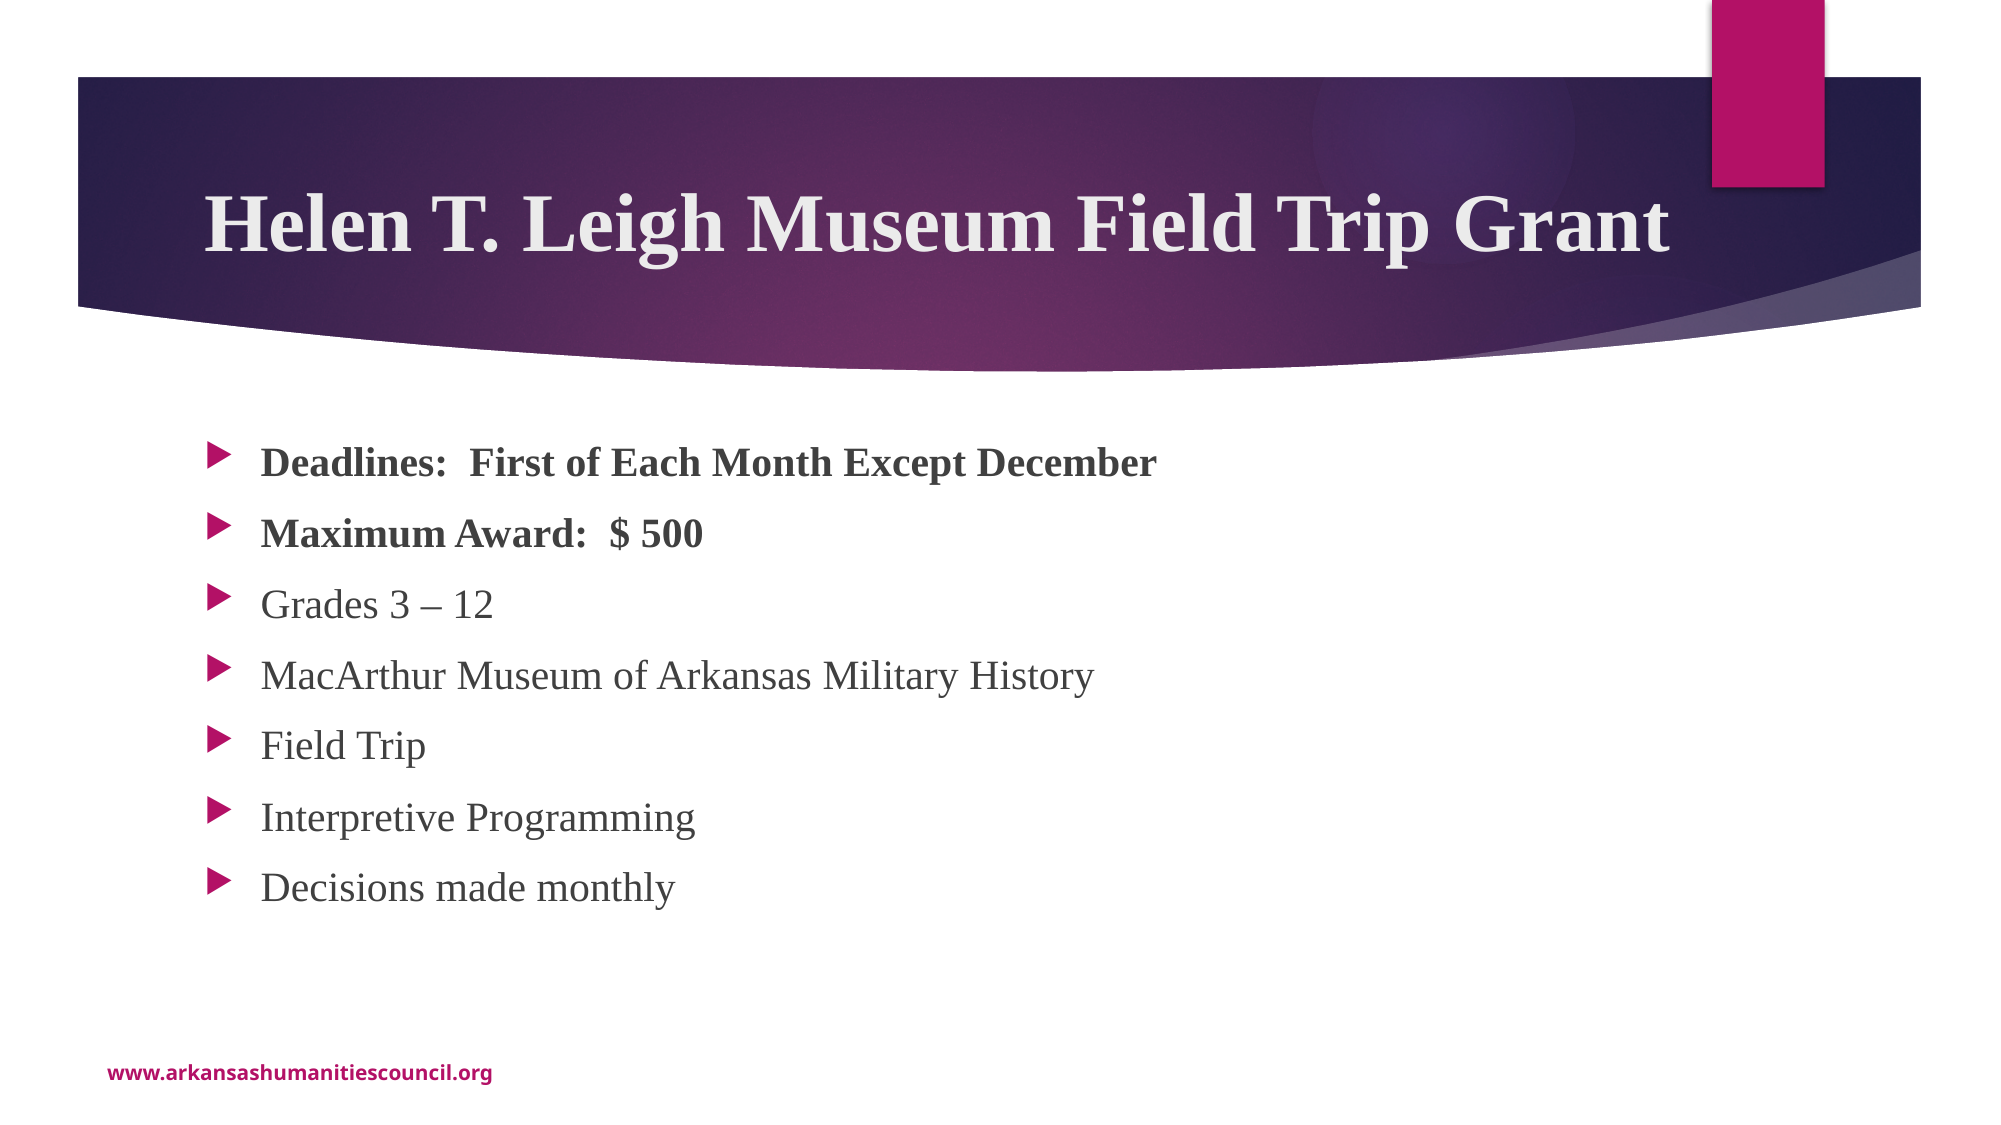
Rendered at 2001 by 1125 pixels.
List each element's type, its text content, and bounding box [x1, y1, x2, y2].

title Helen T. Leigh Museum Field Trip Grant [189, 159, 1700, 276]
list Deadlines: First of Each Month Except December Maximum Award: $ 500 Grades 3 – 12 MacArthur Museum of Arkansas Military History Field Trip Interpretive Programming Decisions made monthly [189, 427, 1638, 988]
footer www.arkansashumanitiescouncil.org [92, 1048, 726, 1099]
